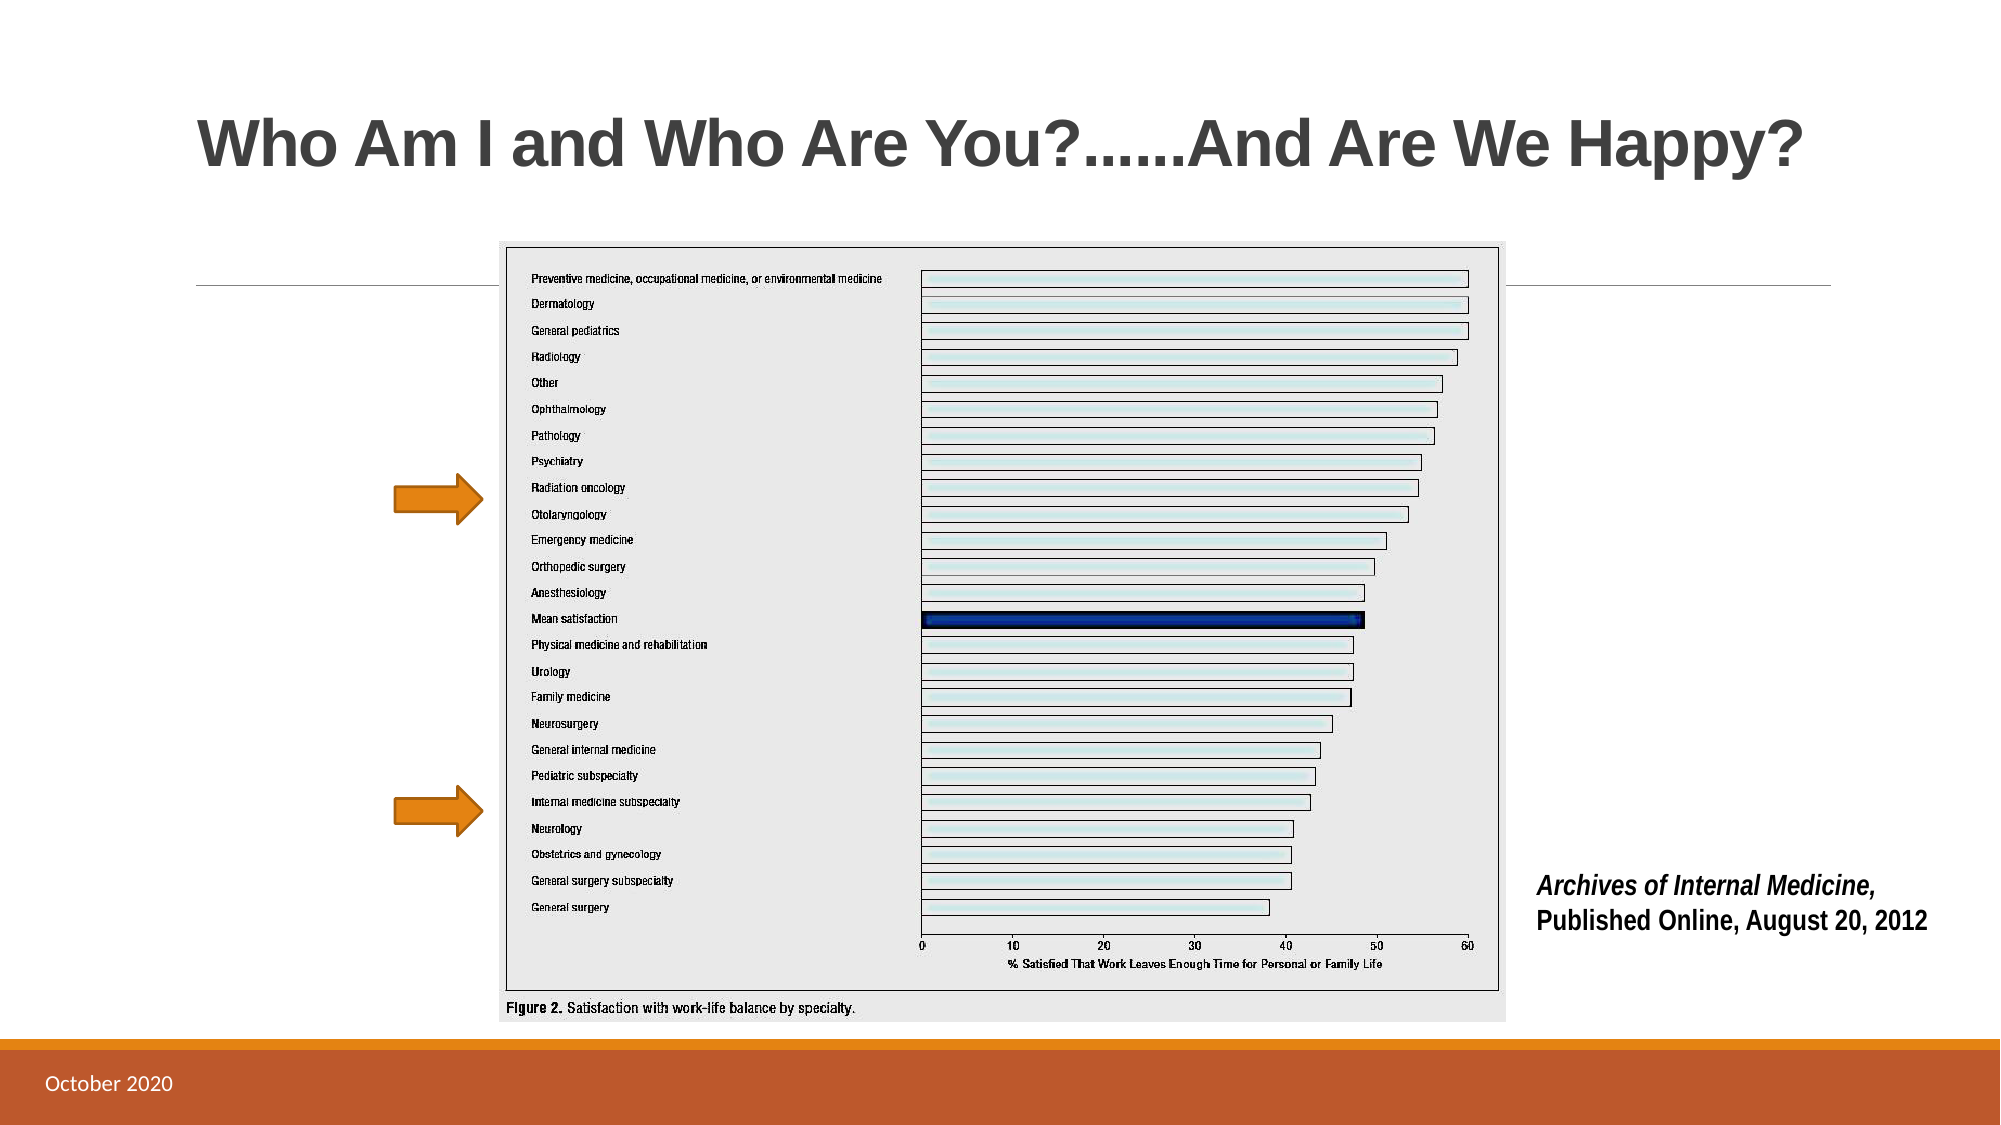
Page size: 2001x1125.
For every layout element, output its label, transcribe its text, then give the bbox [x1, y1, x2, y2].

text_box October 2020 [30, 1061, 302, 1104]
text_box Archives of Internal Medicine, Published Online, August 20, 2012 [1521, 859, 1969, 944]
text_box [393, 473, 484, 526]
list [498, 241, 1506, 1022]
text_box [393, 784, 484, 838]
title Who Am I and Who Are You?......And Are We Happy? [74, 0, 1931, 188]
